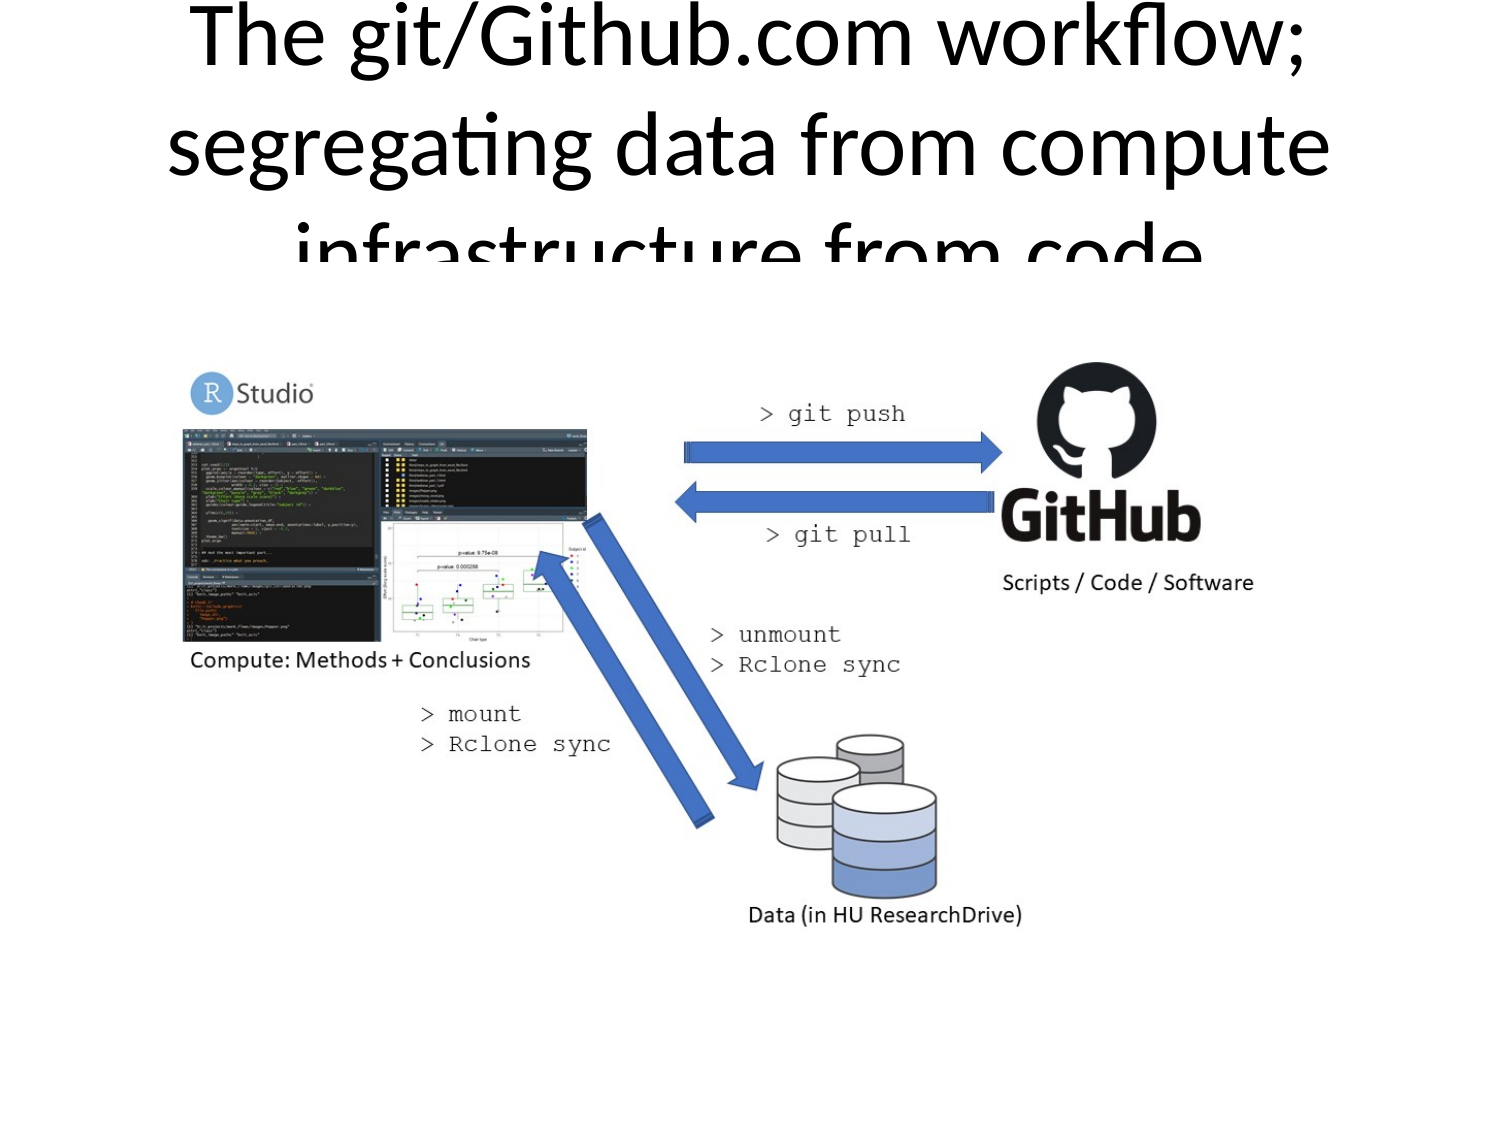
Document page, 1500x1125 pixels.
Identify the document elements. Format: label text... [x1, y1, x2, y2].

picture [91, 262, 1411, 1005]
title The git/Github.com workflow; segregating data from compute infrastructure from code [75, 45, 1425, 233]
